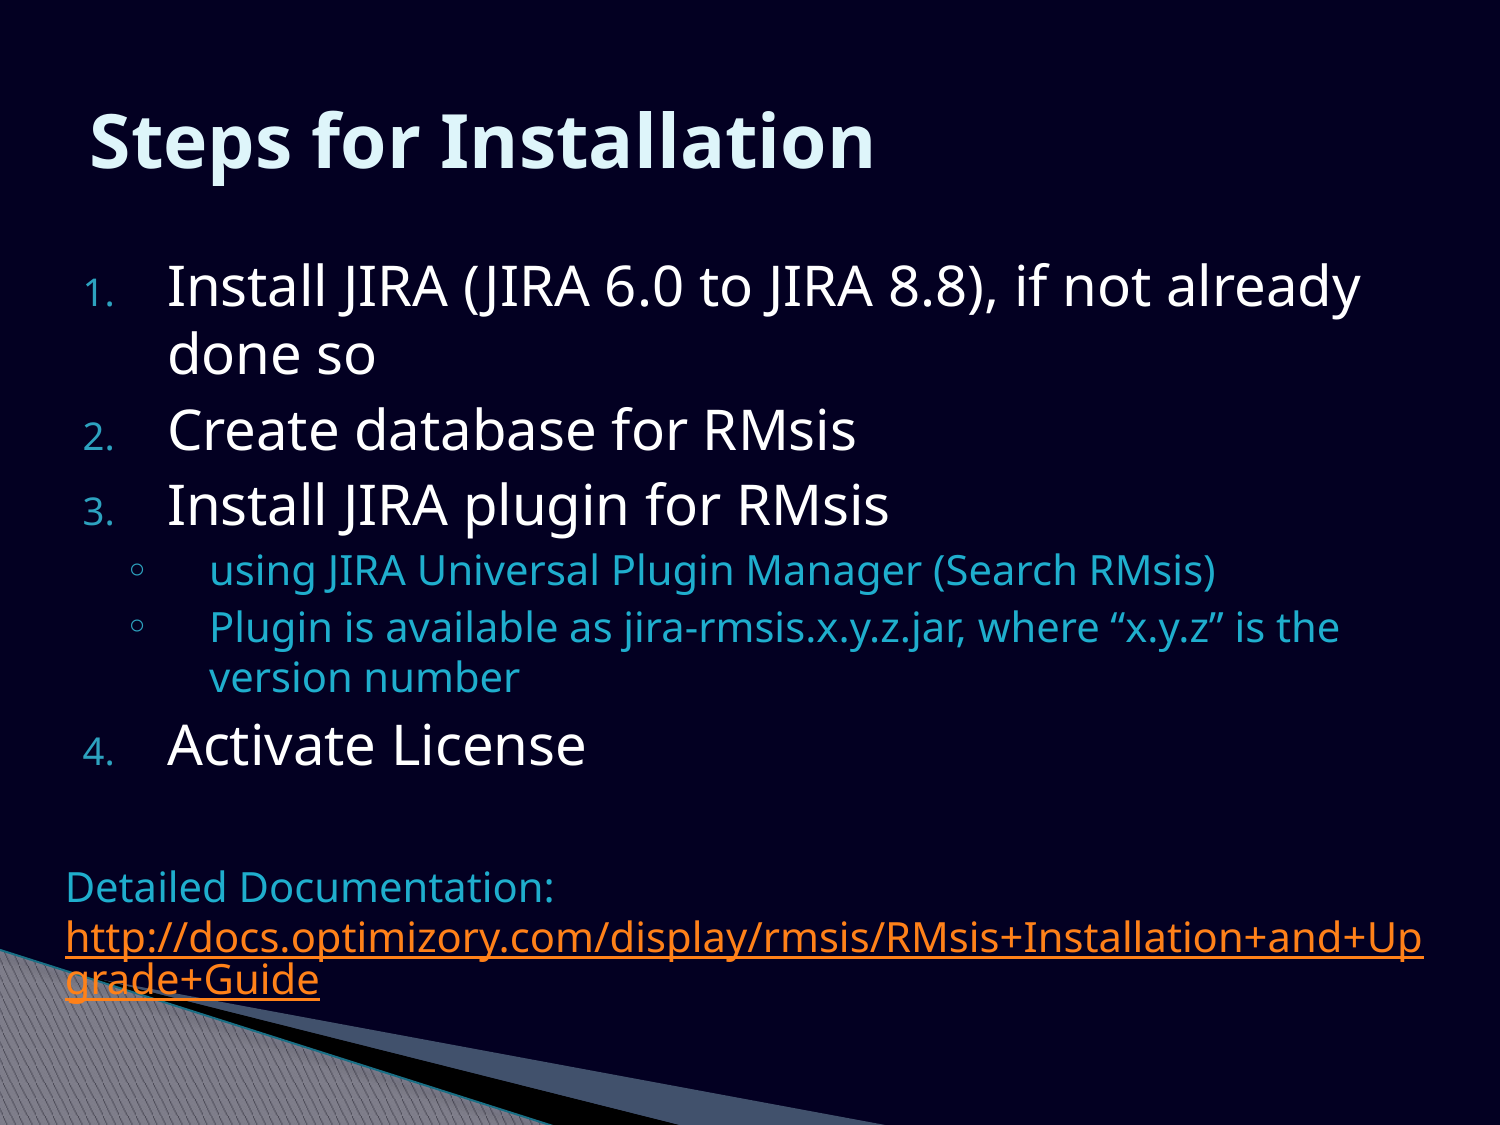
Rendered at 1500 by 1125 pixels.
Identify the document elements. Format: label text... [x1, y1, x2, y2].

list Install JIRA (JIRA 6.0 to JIRA 8.8), if not already done so Create database for RMsis Install JIRA plugin for RMsis using JIRA Universal Plugin Manager (Search RMsis) Plugin is available as jira-rmsis.x.y.z.jar, where “x.y.z” is the version number Activate License Detailed Documentation: http://docs.optimizory.com/display/rmsis/RMsis+Installation+and+Upgrade+Guide [50, 243, 1450, 986]
picture [0, 955, 535, 1125]
title Steps for Installation [75, 45, 1425, 233]
